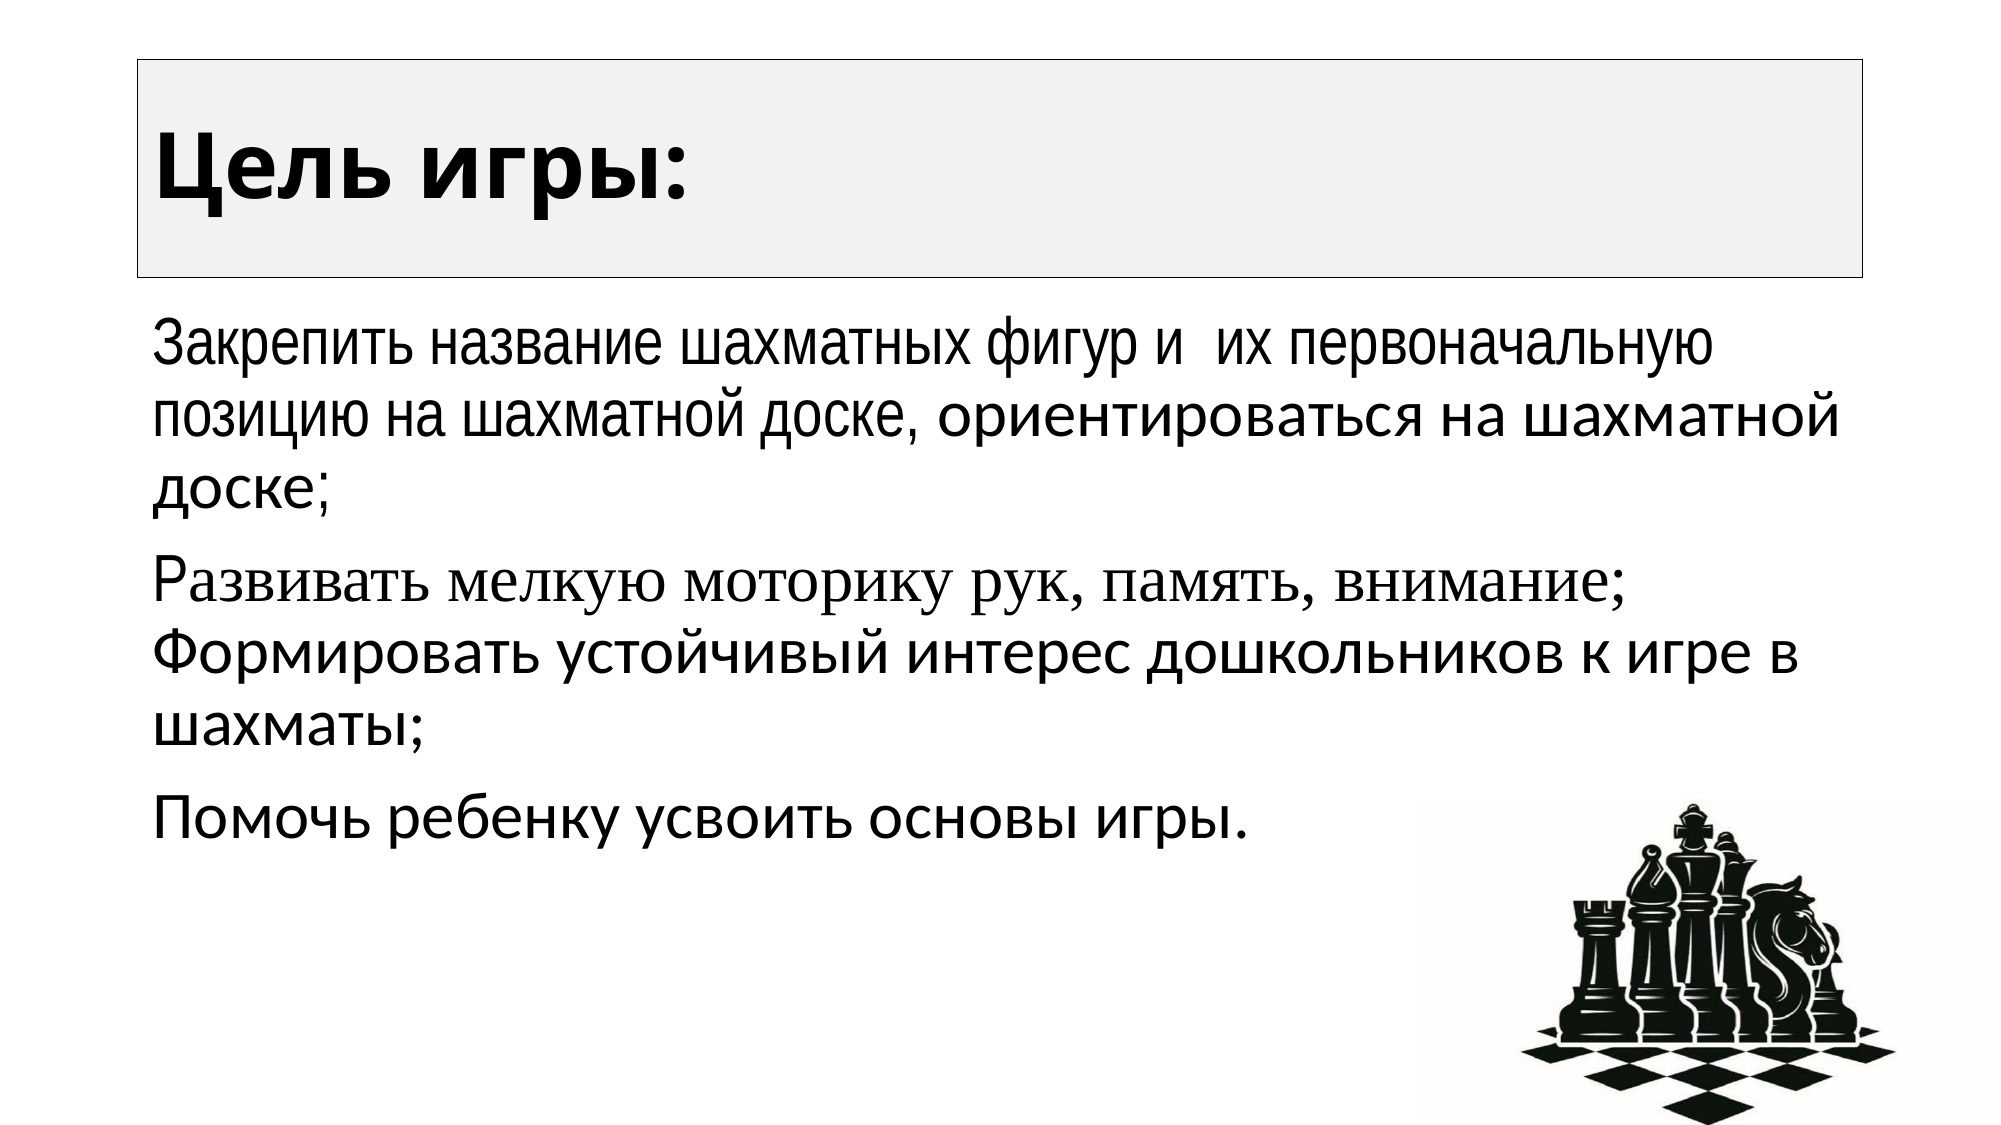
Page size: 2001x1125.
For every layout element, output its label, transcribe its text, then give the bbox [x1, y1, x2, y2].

picture [1416, 799, 2000, 1125]
list Закрепить название шахматных фигур и их первоначальную позицию на шахматной доске, ориентироваться на шахматной доске; Развивать мелкую моторику рук, память, внимание; Формировать устойчивый интерес дошкольников к игре в шахматы; Помочь ребенку усвоить основы игры. [137, 299, 1863, 1014]
title Цель игры: [137, 59, 1863, 278]
